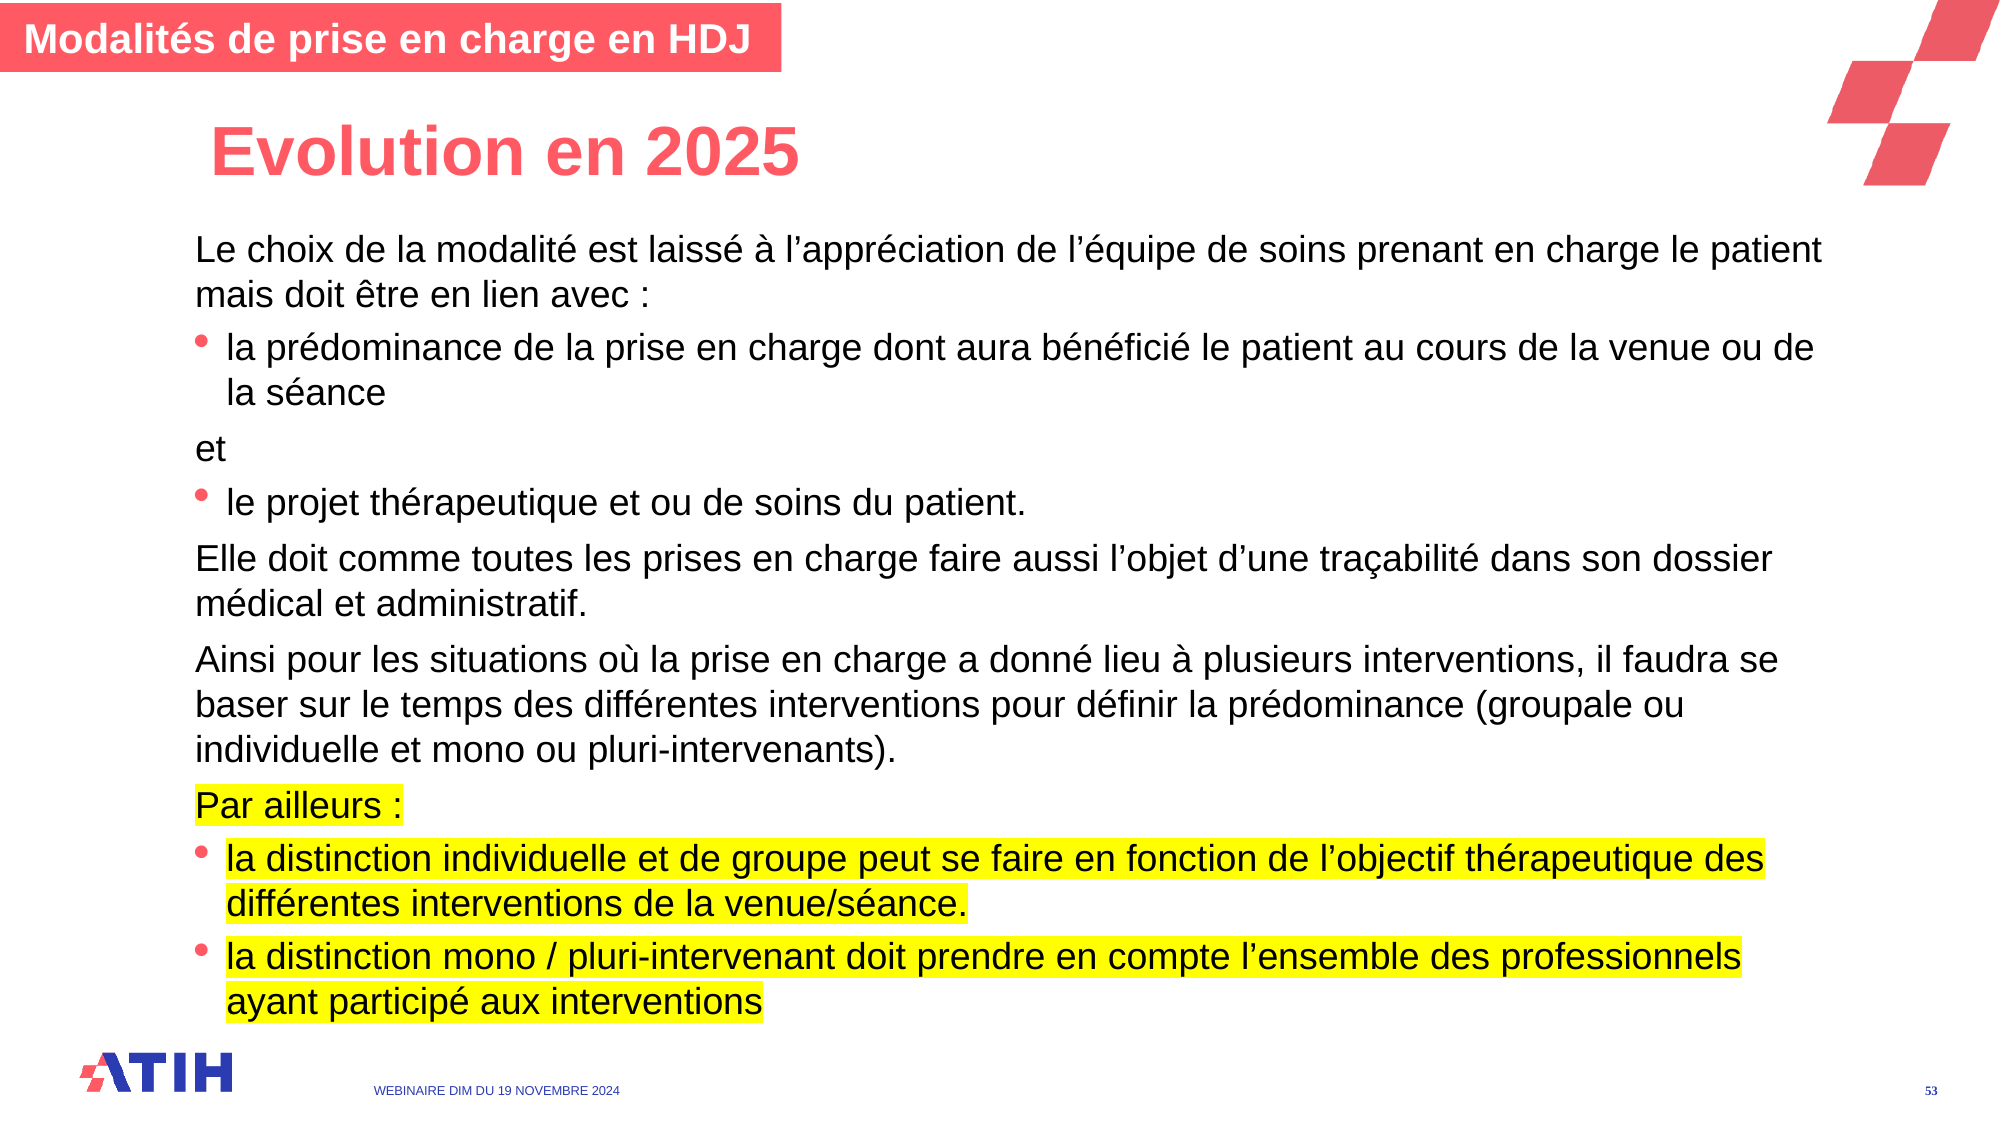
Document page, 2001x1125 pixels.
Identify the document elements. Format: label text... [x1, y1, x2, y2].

list Le choix de la modalité est laissé à l’appréciation de l’équipe de soins prenant en charge le patient mais doit être en lien avec : la prédominance de la prise en charge dont aura bénéficié le patient au cours de la venue ou de la séance et le projet thérapeutique et ou de soins du patient. Elle doit comme toutes les prises en charge faire aussi l’objet d’une traçabilité dans son dossier médical et administratif. Ainsi pour les situations où la prise en charge a donné lieu à plusieurs interventions, il faudra se baser sur le temps des différentes interventions pour définir la prédominance (groupale ou individuelle et mono ou pluri-intervenants). Par ailleurs : la distinction individuelle et de groupe peut se faire en fonction de l’objectif thérapeutique des différentes interventions de la venue/séance. la distinction mono / pluri-intervenant doit prendre en compte l’ensemble des professionnels ayant participé aux interventions [189, 224, 1844, 1028]
title Evolution en 2025 [204, 106, 1779, 191]
list Modalités de prise en charge en HDJ [0, 3, 782, 72]
footer WEBINAIRE DIM DU 19 Novembre 2024 [368, 1069, 1471, 1097]
picture [69, 1041, 244, 1098]
picture [1823, 0, 2000, 190]
